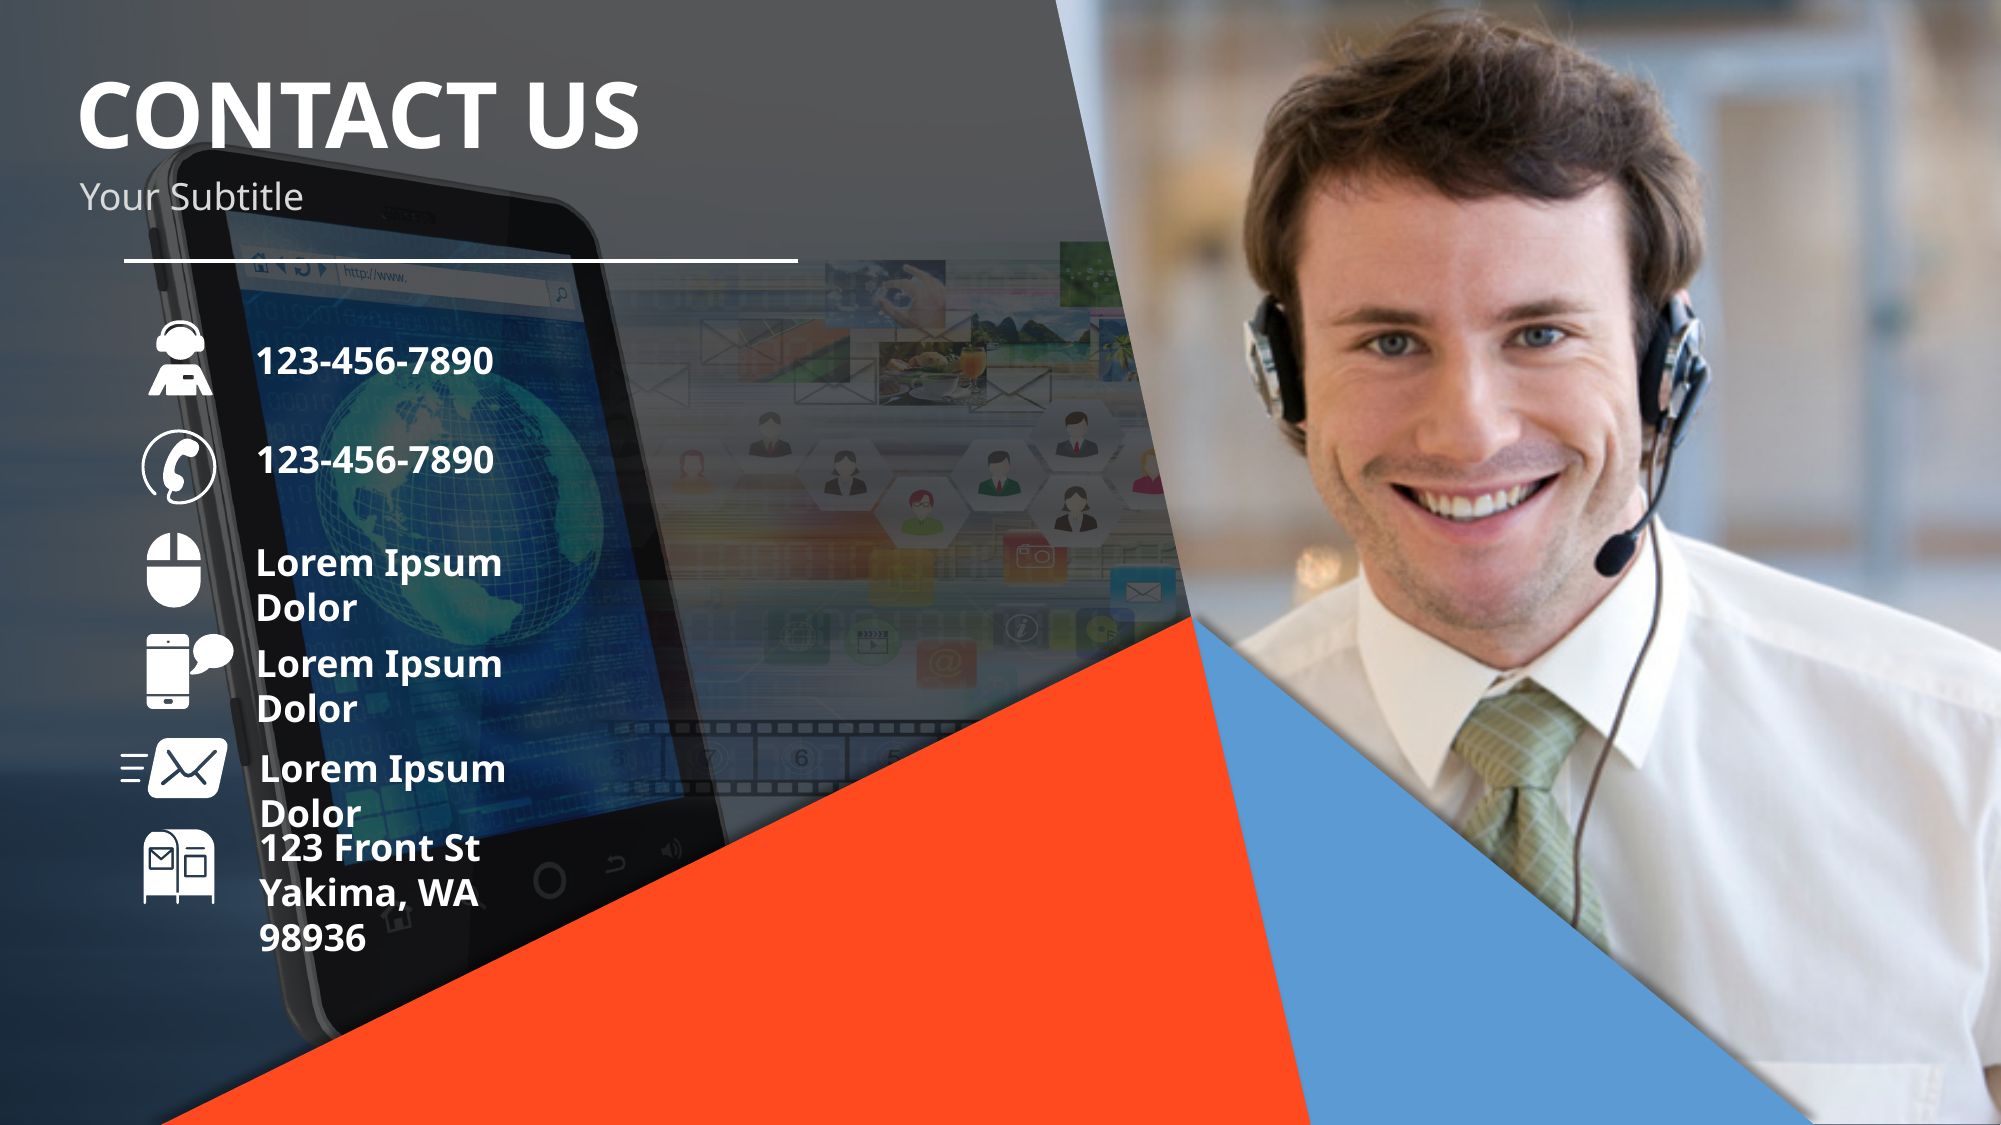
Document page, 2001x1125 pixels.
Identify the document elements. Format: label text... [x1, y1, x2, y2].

text_box [1054, 0, 2000, 1125]
text_box Lorem Ipsum Dolor [240, 531, 586, 632]
text_box [177, 532, 201, 561]
text_box [1195, 617, 1817, 1125]
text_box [146, 633, 234, 709]
text_box [146, 566, 201, 608]
text_box Lorem Ipsum Dolor [240, 632, 586, 738]
text_box Lorem Ipsum Dolor [244, 737, 590, 816]
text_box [143, 829, 215, 905]
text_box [120, 737, 228, 798]
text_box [60, 49, 1020, 227]
text_box 123-456-7890 [240, 329, 541, 390]
text_box [158, 614, 1312, 1125]
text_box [148, 320, 213, 396]
text_box 123-456-7890 [241, 428, 541, 489]
text_box [146, 532, 171, 561]
text_box [141, 429, 217, 505]
text_box 123 Front St Yakima, WA 98936 [244, 816, 590, 967]
